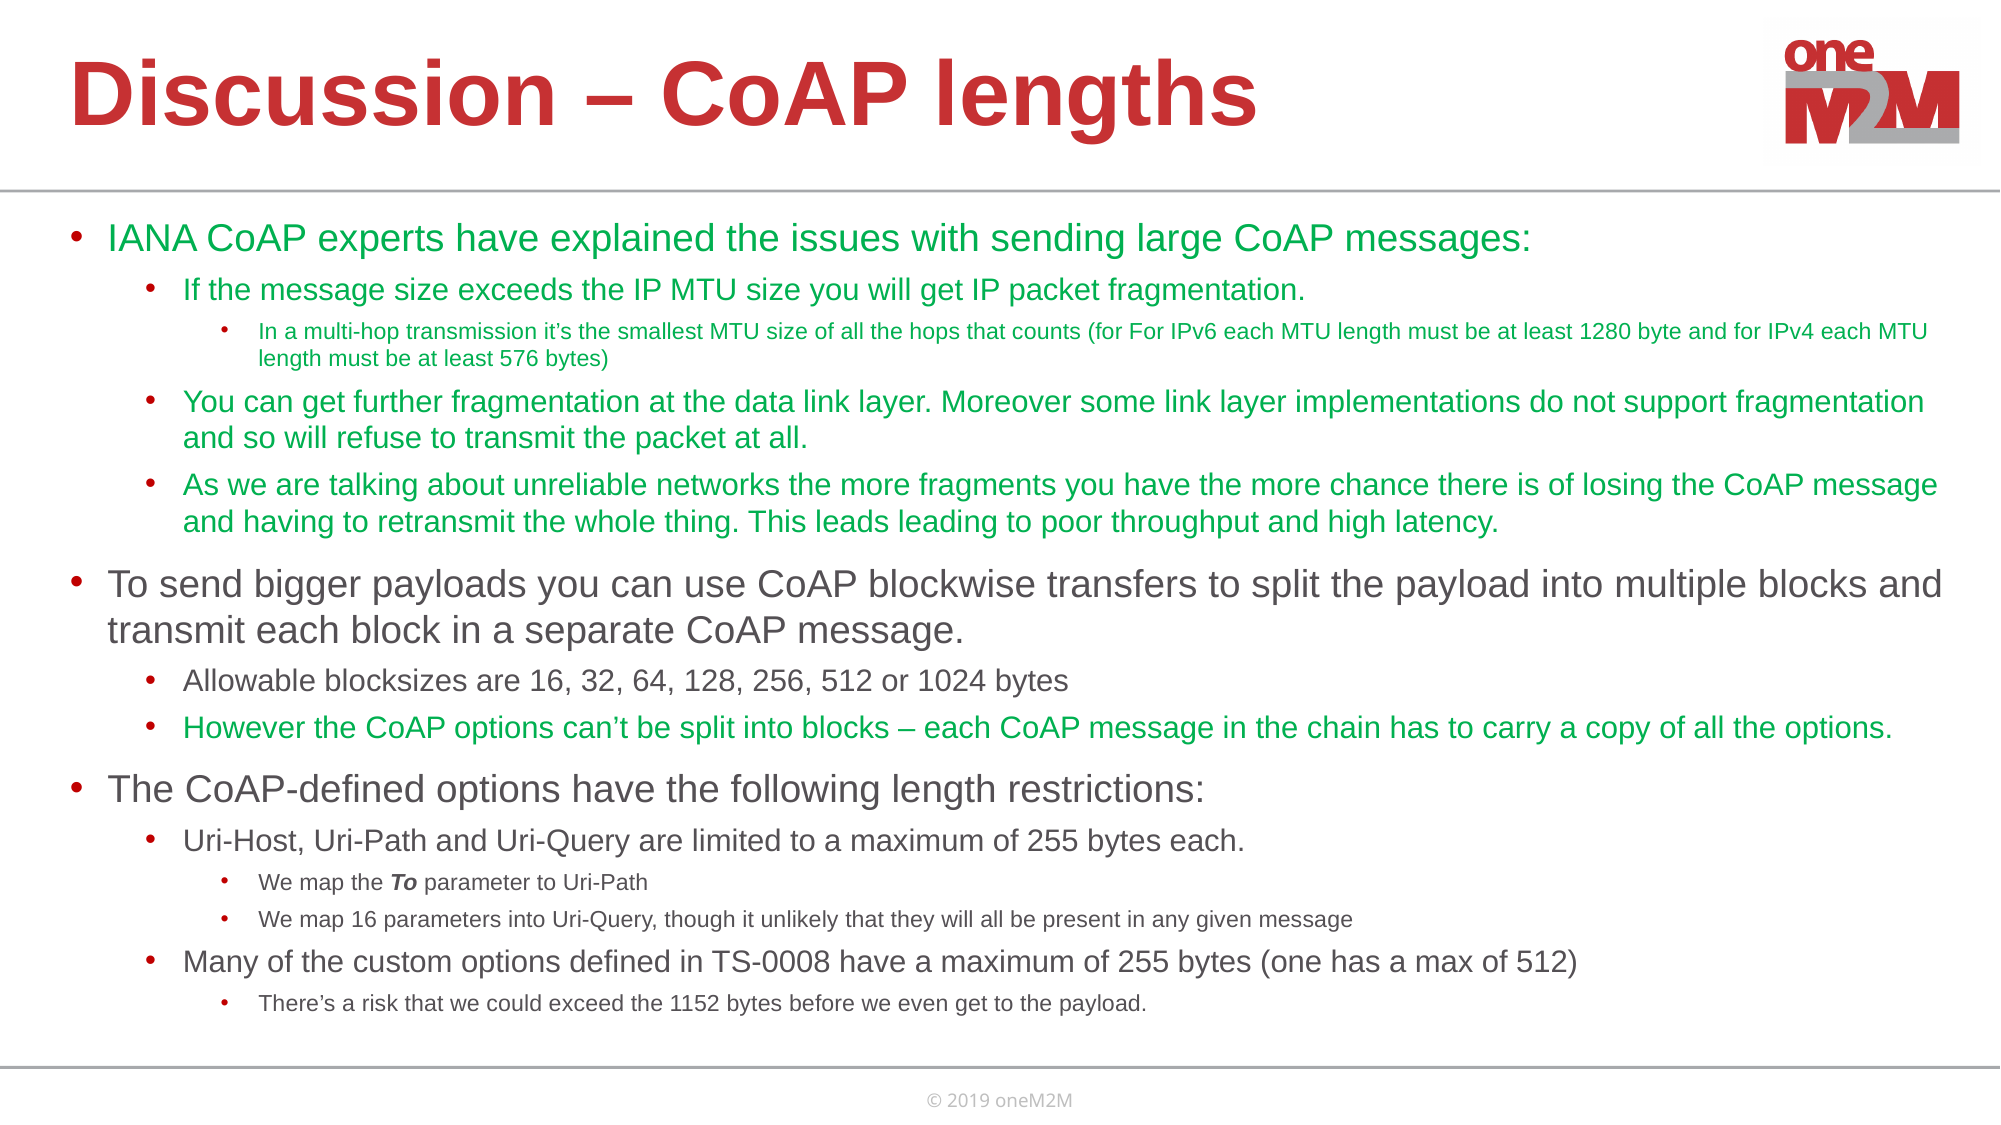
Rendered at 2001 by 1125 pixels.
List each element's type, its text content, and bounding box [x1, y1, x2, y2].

list IANA CoAP experts have explained the issues with sending large CoAP messages: If the message size exceeds the IP MTU size you will get IP packet fragmentation. In a multi-hop transmission it’s the smallest MTU size of all the hops that counts (for For IPv6 each MTU length must be at least 1280 byte and for IPv4 each MTU length must be at least 576 bytes) You can get further fragmentation at the data link layer. Moreover some link layer implementations do not support fragmentation and so will refuse to transmit the packet at all. As we are talking about unreliable networks the more fragments you have the more chance there is of losing the CoAP message and having to retransmit the whole thing. This leads leading to poor throughput and high latency. To send bigger payloads you can use CoAP blockwise transfers to split the payload into multiple blocks and transmit each block in a separate CoAP message. Allowable blocksizes are 16, 32, 64, 128, 256, 512 or 1024 bytes However the CoAP options can’t be split into blocks – each CoAP message in the chain has to carry a copy of all the options. The CoAP-defined options have the following length restrictions: Uri-Host, Uri-Path and Uri-Query are limited to a maximum of 255 bytes each. We map the To parameter to Uri-Path We map 16 parameters into Uri-Query, though it unlikely that they will all be present in any given message Many of the custom options defined in TS-0008 have a maximum of 255 bytes (one has a max of 512) There’s a risk that we could exceed the 1152 bytes before we even get to the payload. [54, 205, 1962, 1024]
title Discussion – CoAP lengths [54, 0, 1343, 193]
picture [1763, 17, 1981, 166]
